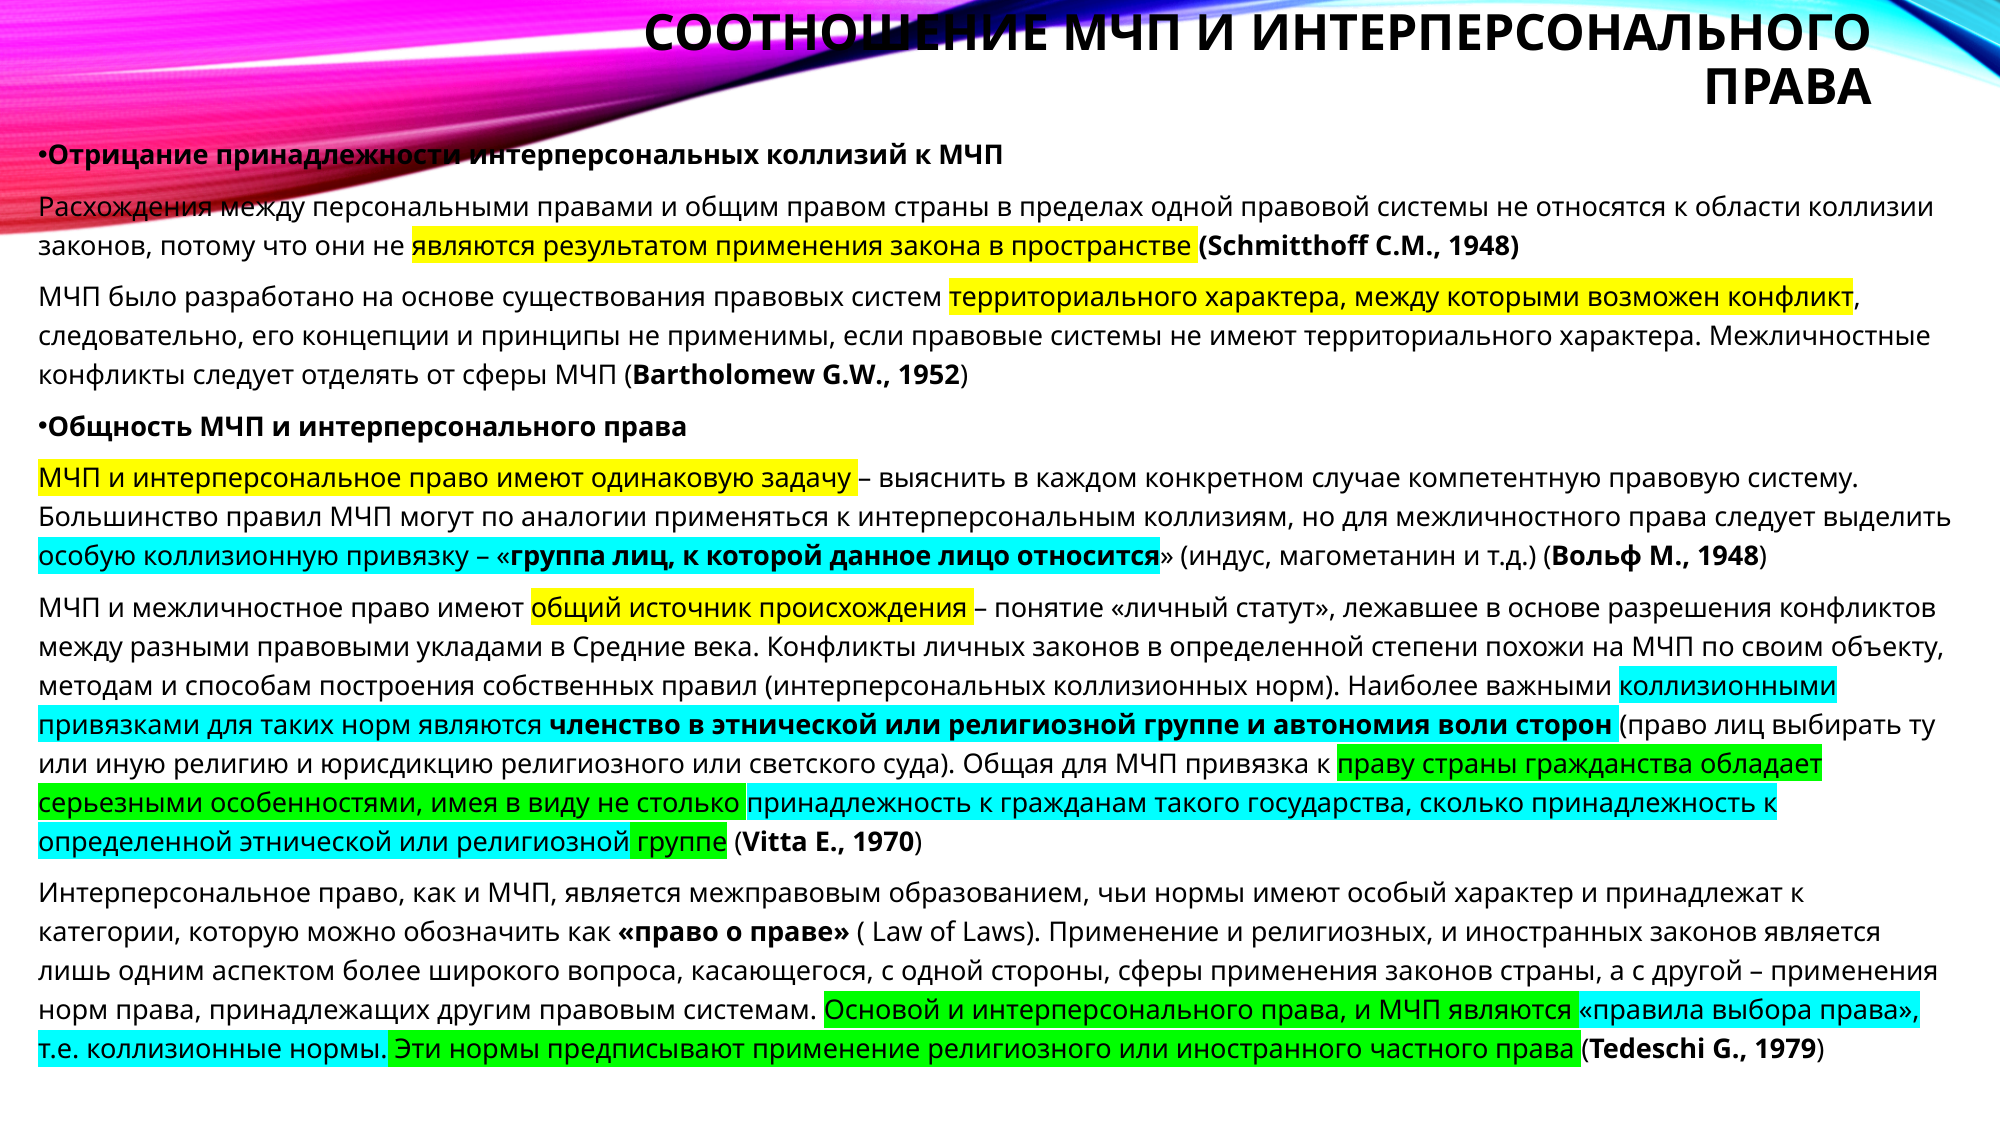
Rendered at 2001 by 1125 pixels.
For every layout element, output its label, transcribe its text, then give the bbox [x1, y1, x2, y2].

picture [1890, 0, 2000, 75]
title Соотношение МЧП и интерперсонального права [474, 20, 1888, 104]
list Отрицание принадлежности интерперсональных коллизий к МЧП Расхождения между персональными правами и общим правом страны в пределах одной правовой системы не относятся к области коллизии законов, потому что они не являются результатом применения закона в пространстве (Schmitthoff C.M., 1948) МЧП было разработано на основе существования правовых систем территориального характера, между которыми возможен конфликт, следовательно, его концепции и принципы не применимы, если правовые системы не имеют территориального характера. Межличностные конфликты следует отделять от сферы МЧП (Bartholomew G.W., 1952) Общность МЧП и интерперсонального права МЧП и интерперсональное право имеют одинаковую задачу – выяснить в каждом конкретном случае компетентную правовую систему. Большинство правил МЧП могут по аналогии применяться к интерперсональным коллизиям, но для межличностного права следует выделить особую коллизионную привязку – «группа лиц, к которой данное лицо относится» (индус, магометанин и т.д.) (Вольф М., 1948) МЧП и межличностное право имеют общий источник происхождения – понятие «личный статут», лежавшее в основе разрешения конфликтов между разными правовыми укладами в Средние века. Конфликты личных законов в определенной степени похожи на МЧП по своим объекту, методам и способам построения собственных правил (интерперсональных коллизионных норм). Наиболее важными коллизионными привязками для таких норм являются членство в этнической или религиозной группе и автономия воли сторон (право лиц выбирать ту или иную религию и юрисдикцию религиозного или светского суда). Общая для МЧП привязка к праву страны гражданства обладает серьезными особенностями, имея в виду не столько принадлежность к гражданам такого государства, сколько принадлежность к определенной этнической или религиозной группе (Vitta E., 1970) Интерперсональное право, как и МЧП, является межправовым образованием, чьи нормы имеют особый характер и принадлежат к категории, которую можно обозначить как «право о праве» ( Law of Laws). Применение и религиозных, и иностранных законов является лишь одним аспектом более широкого вопроса, касающегося, с одной стороны, сферы применения законов страны, а с другой – применения норм права, принадлежащих другим правовым системам. Основой и интерперсонального права, и МЧП являются «правила выбора права», т.е. коллизионные нормы. Эти нормы предписывают применение религиозного или иностранного частного права (Tedeschi G., 1979) [23, 123, 1969, 1105]
picture [1910, 0, 2000, 45]
picture [0, 0, 2000, 237]
